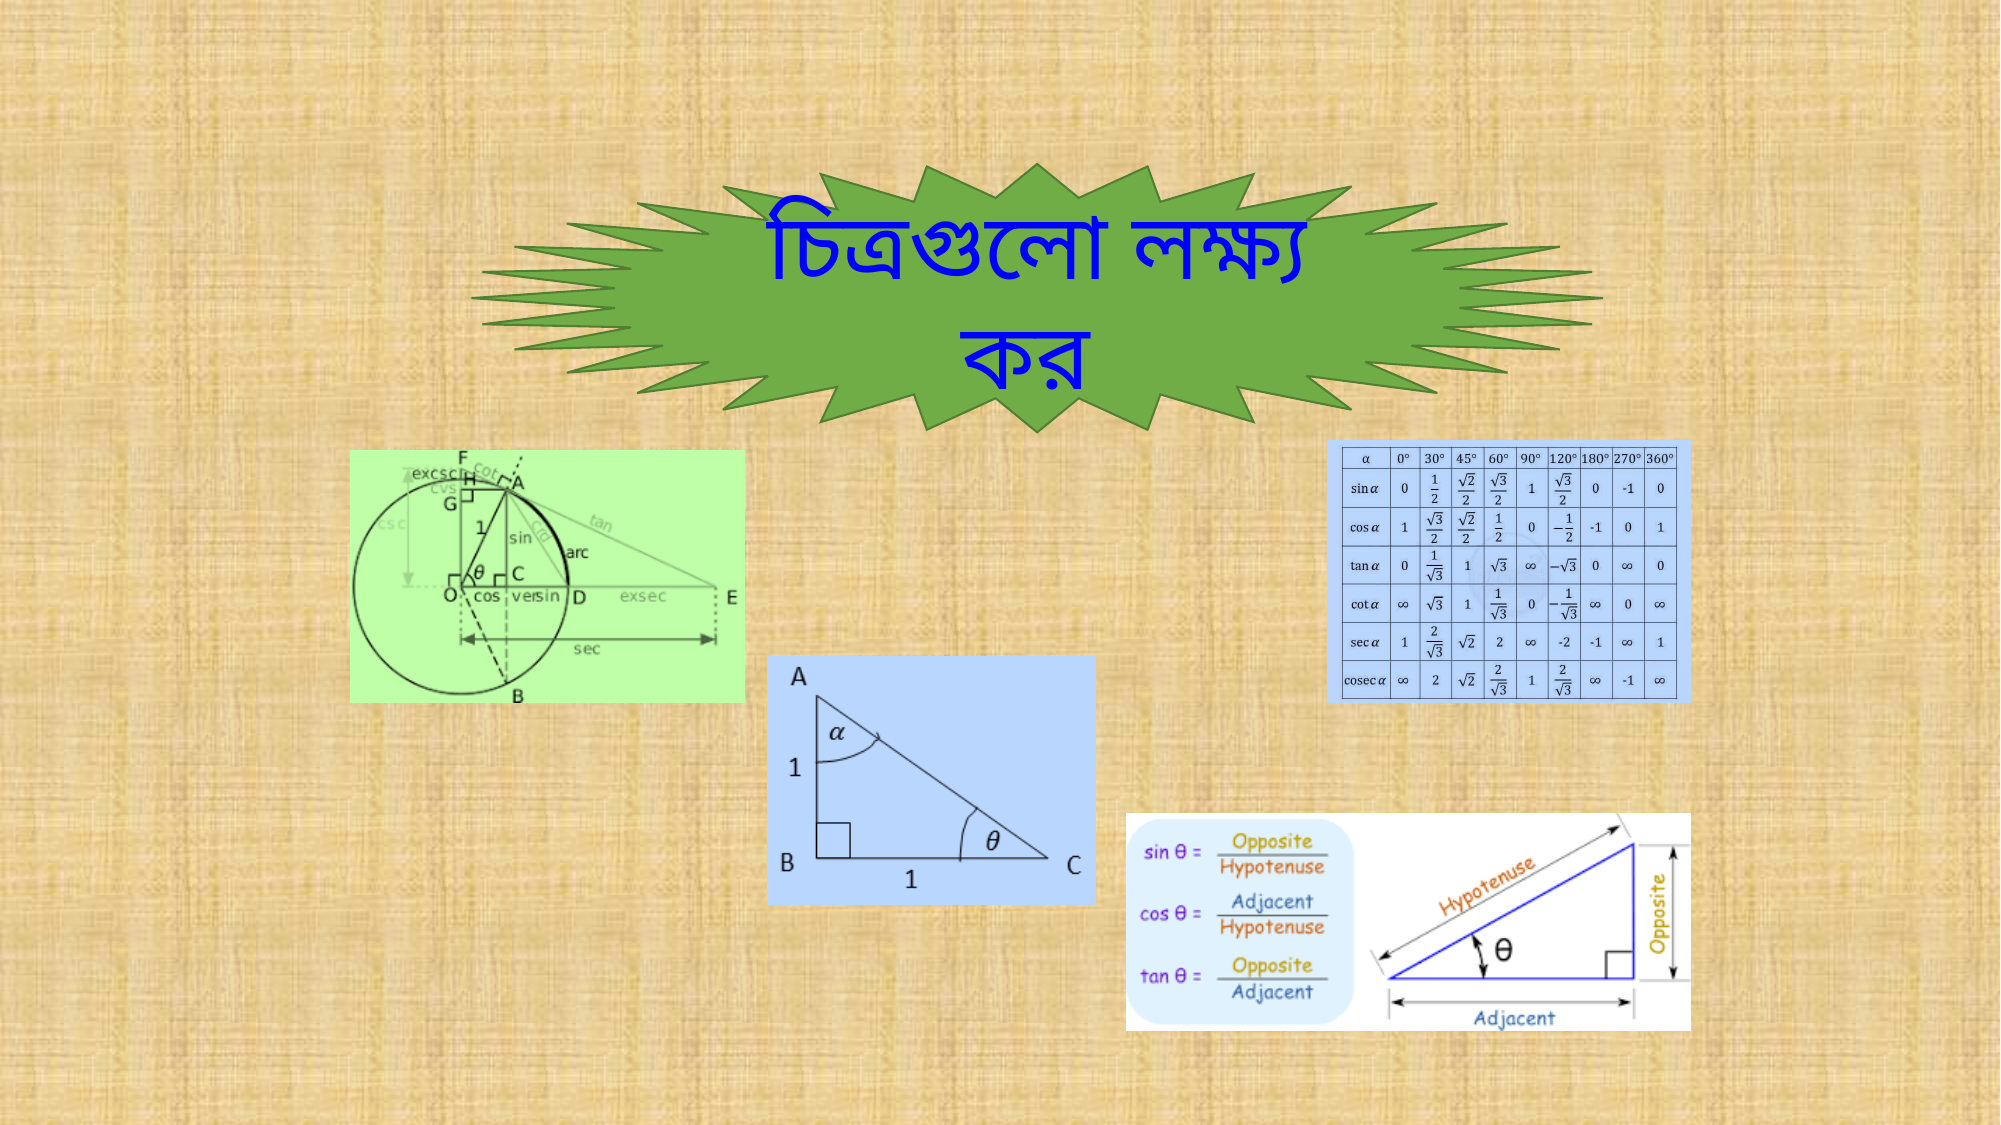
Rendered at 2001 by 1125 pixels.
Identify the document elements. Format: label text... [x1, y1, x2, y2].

text_box চিত্রগুলো লক্ষ্য কর [471, 162, 1604, 434]
picture [0, 0, 2001, 1125]
